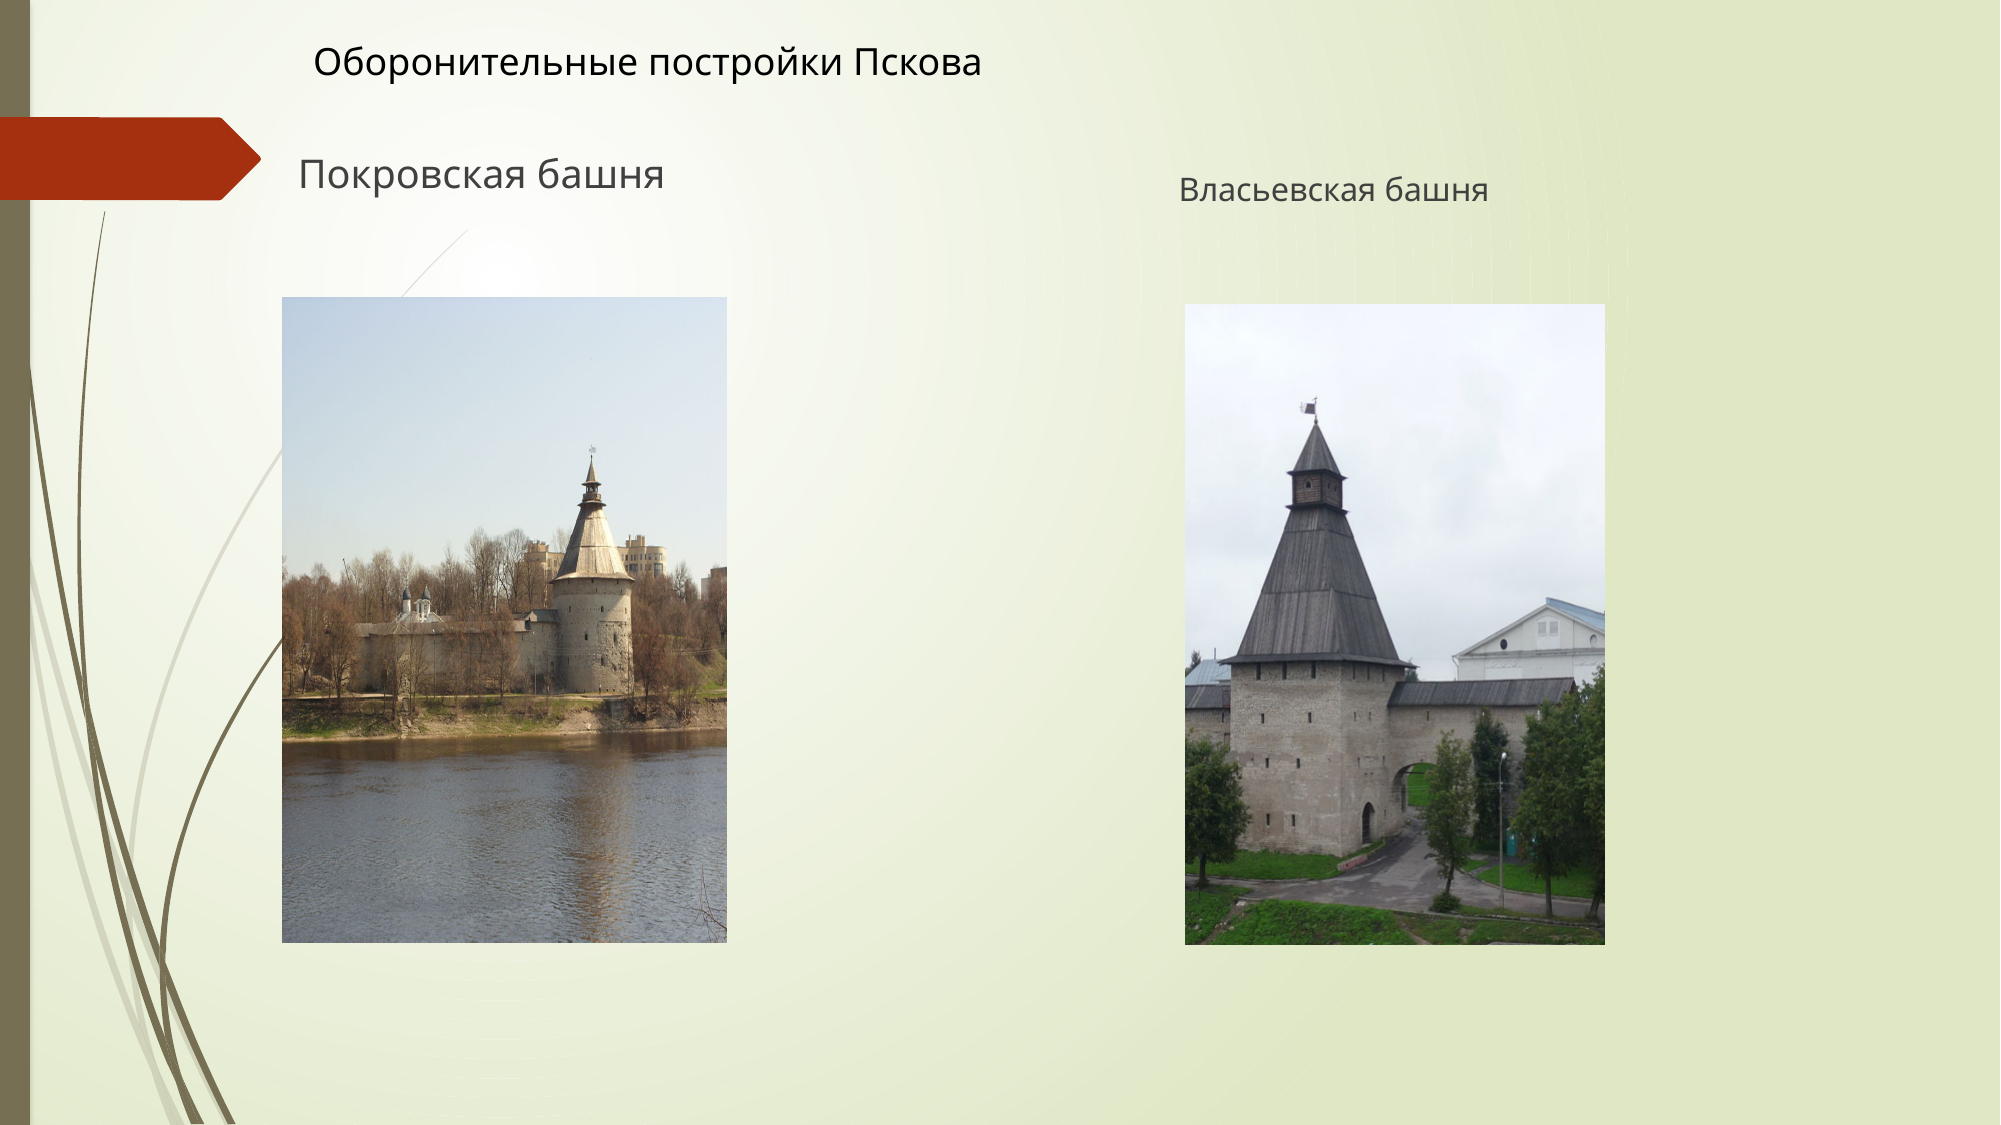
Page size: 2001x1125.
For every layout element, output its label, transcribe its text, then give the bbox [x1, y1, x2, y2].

list Власьевская башня [1163, 45, 1739, 217]
text_box Покровская башня [282, 0, 935, 269]
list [1185, 303, 1606, 945]
picture [282, 297, 727, 944]
text_box Оборонительные постройки Пскова [298, 30, 999, 91]
